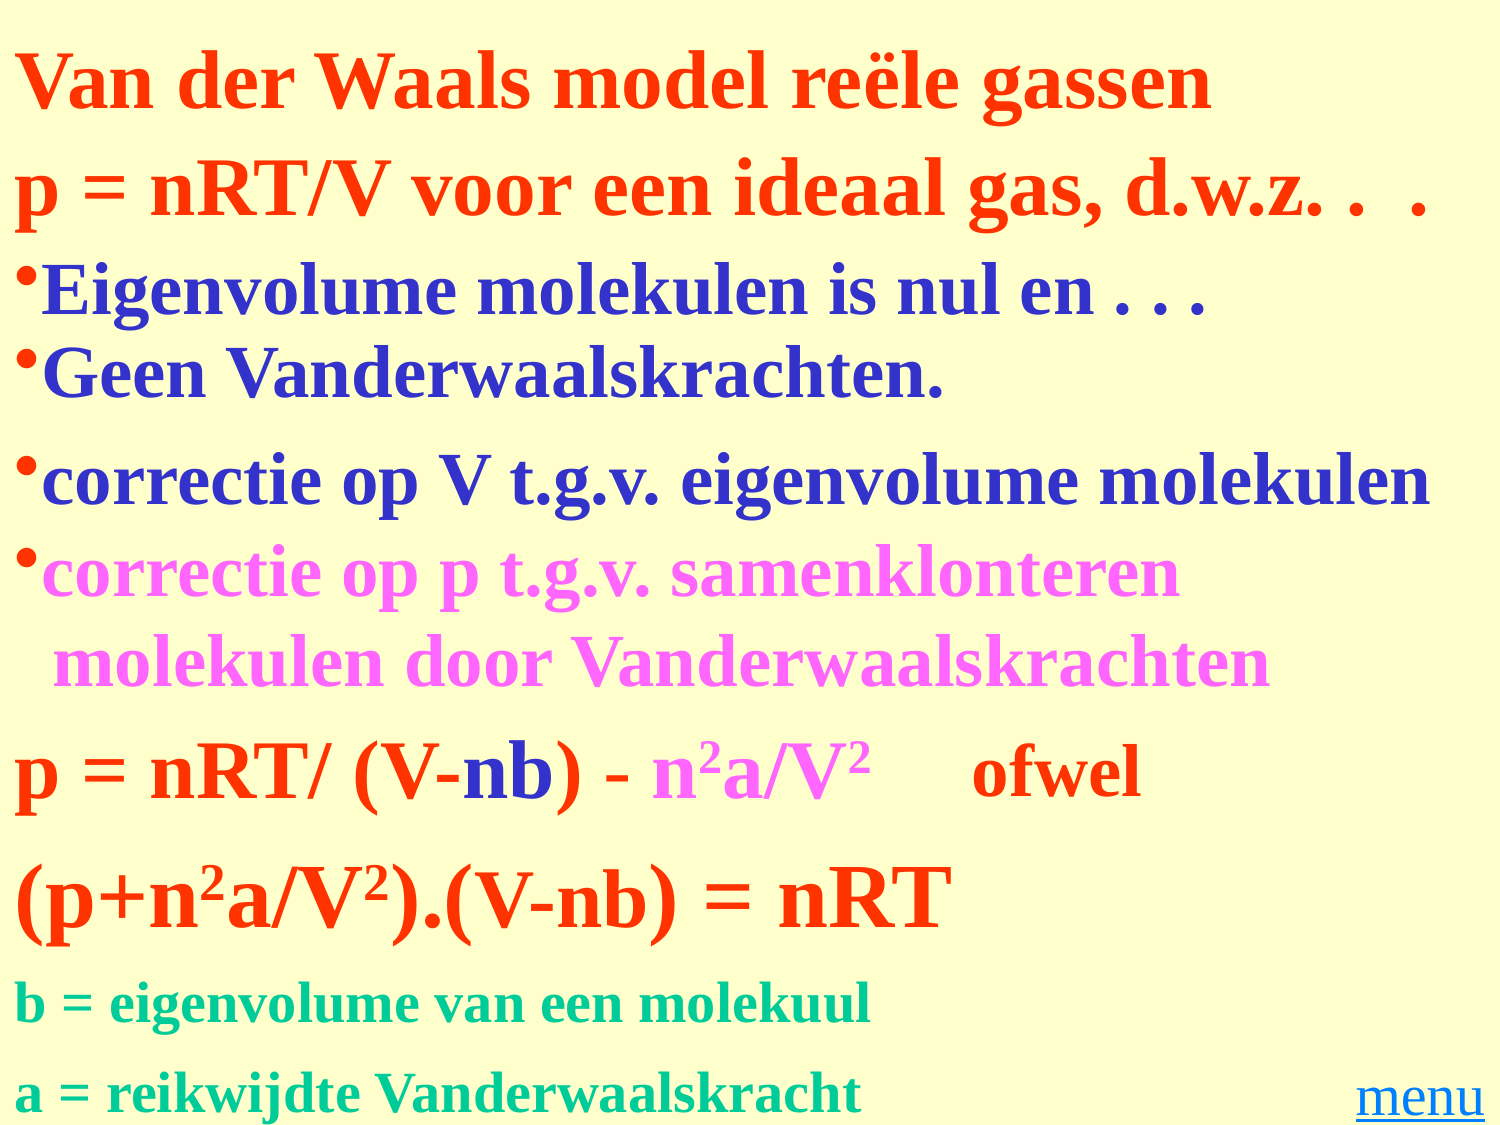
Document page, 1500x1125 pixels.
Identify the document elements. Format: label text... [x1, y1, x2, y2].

text_box ofwel [957, 697, 1164, 836]
text_box p = nRT/V voor een ideaal gas, d.w.z. . . [0, 113, 1500, 231]
text_box correctie op V t.g.v. eigenvolume molekulen [0, 421, 1500, 544]
text_box b = eigenvolume van een molekuul [0, 964, 1034, 1035]
text_box (p+n2a/V2).(V-nb) = nRT [0, 834, 1034, 960]
text_box p = nRT/ (V-nb) - n2a/V2 [0, 696, 1034, 834]
text_box Eigenvolume molekulen is nul en . . . [0, 231, 1500, 314]
text_box a = reikwijdte Vanderwaalskracht [0, 1054, 1316, 1125]
text_box Geen Vanderwaalskrachten. [0, 314, 1500, 421]
text_box correctie op p t.g.v. samenklonteren molekulen door Vanderwaalskrachten [0, 543, 1489, 681]
text_box menu [1316, 1050, 1500, 1125]
text_box Van der Waals model reële gassen [0, 12, 1500, 113]
